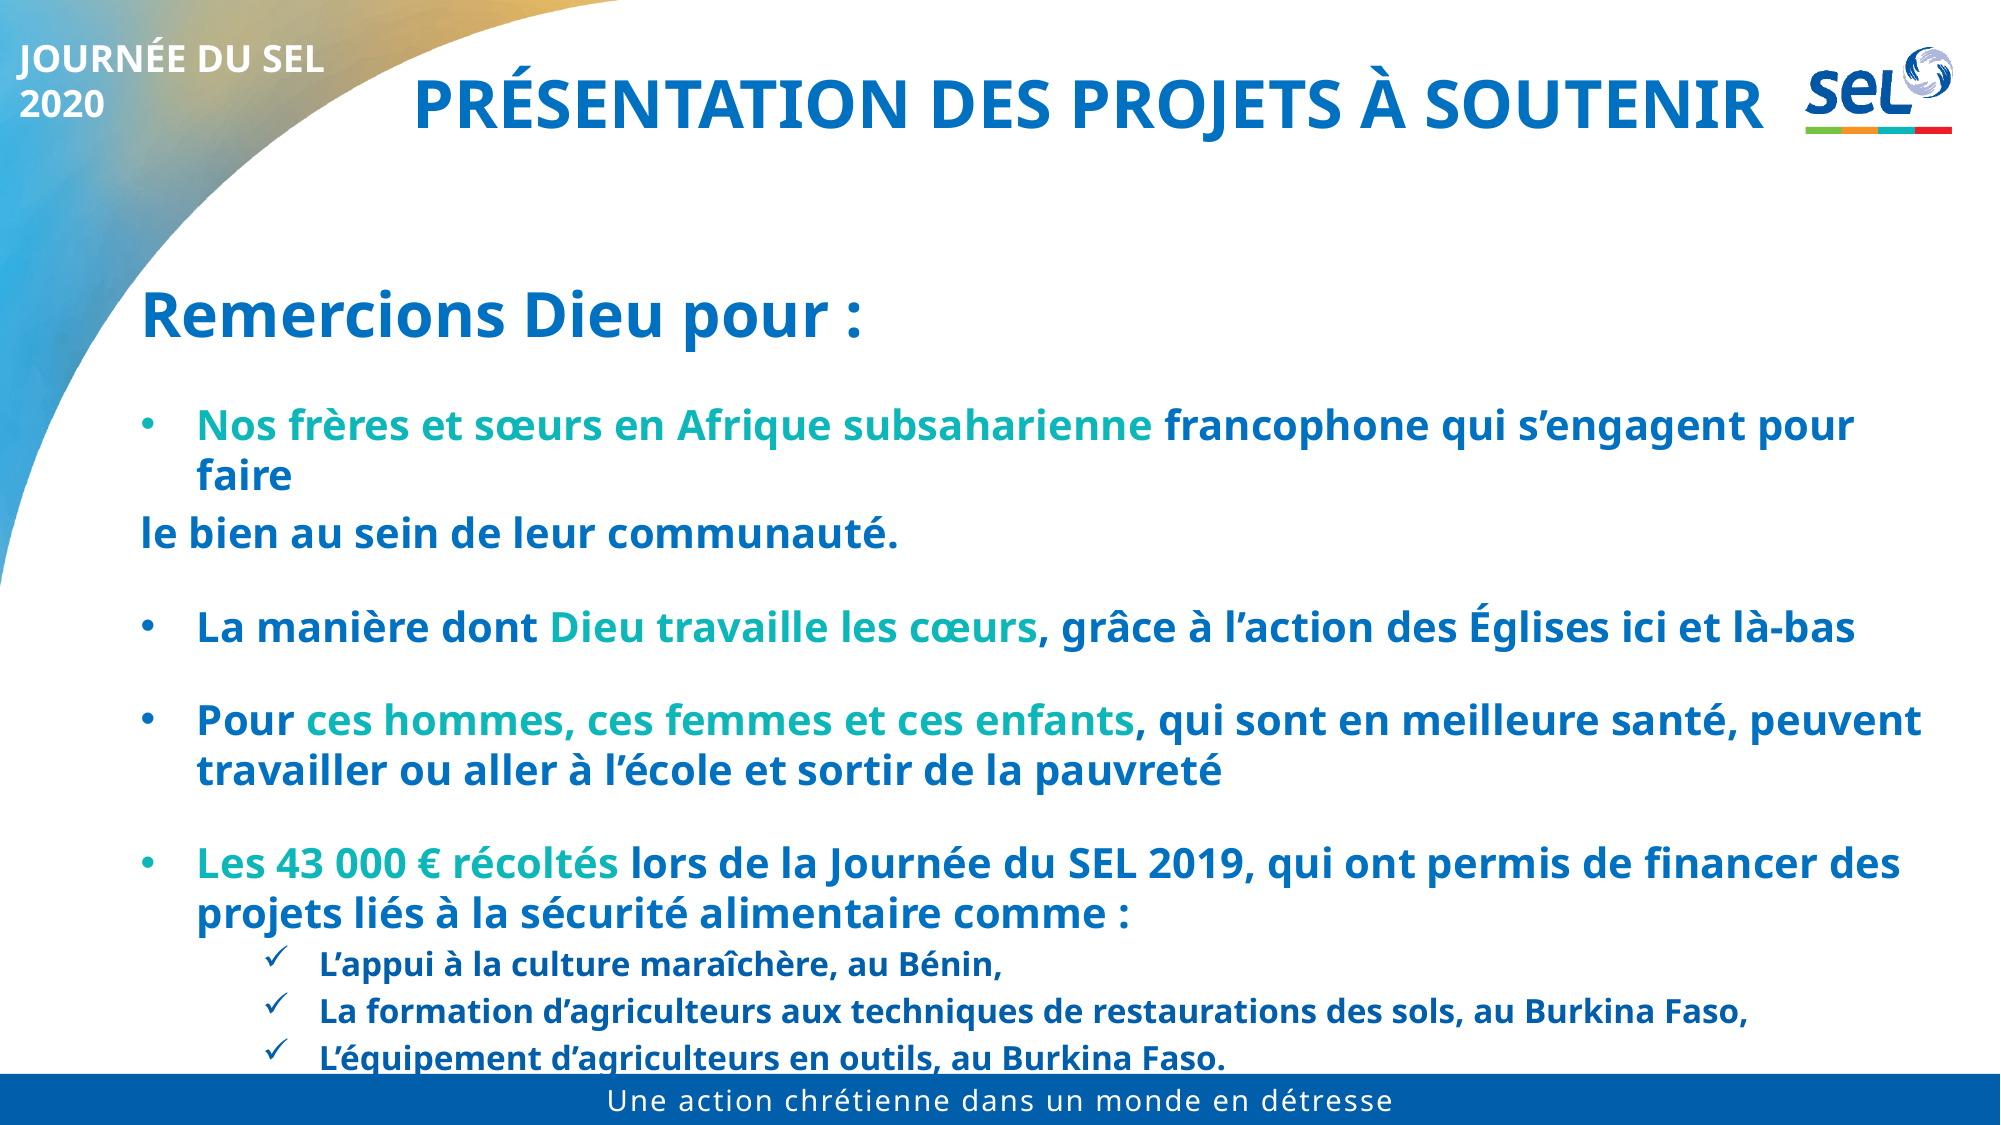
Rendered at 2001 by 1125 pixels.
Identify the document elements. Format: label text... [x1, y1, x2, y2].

title Présentation des projets à soutenir [397, 54, 1806, 149]
picture [1805, 47, 1953, 134]
list Remercions Dieu pour : Nos frères et sœurs en Afrique subsaharienne francophone qui s’engagent pour faire le bien au sein de leur communauté. La manière dont Dieu travaille les cœurs, grâce à l’action des Églises ici et là-bas Pour ces hommes, ces femmes et ces enfants, qui sont en meilleure santé, peuvent travailler ou aller à l’école et sortir de la pauvreté Les 43 000 € récoltés lors de la Journée du SEL 2019, qui ont permis de financer des projets liés à la sécurité alimentaire comme : L’appui à la culture maraîchère, au Bénin, La formation d’agriculteurs aux techniques de restaurations des sols, au Burkina Faso, L’équipement d’agriculteurs en outils, au Burkina Faso. [125, 267, 1969, 457]
picture [0, 0, 758, 740]
